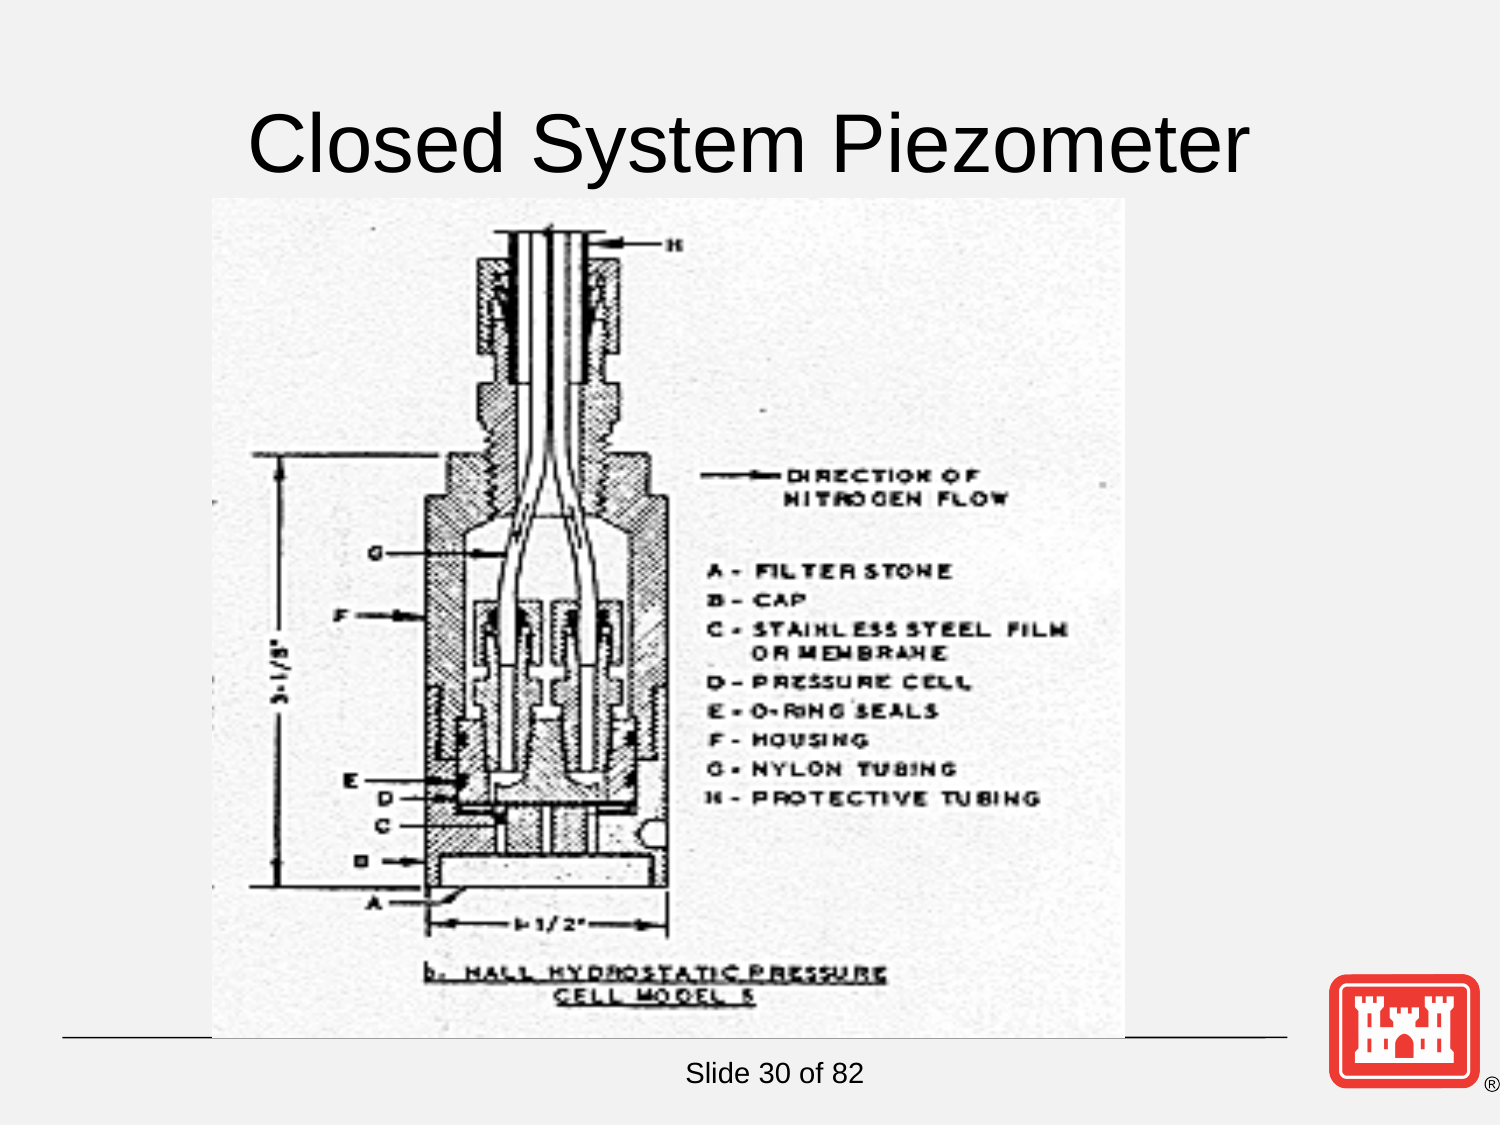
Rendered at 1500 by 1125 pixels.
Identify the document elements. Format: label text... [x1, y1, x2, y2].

slide_number Slide 30 of 82 [599, 1046, 951, 1125]
title Closed System Piezometer [74, 44, 1426, 233]
picture [1329, 974, 1500, 1092]
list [212, 198, 1126, 1038]
